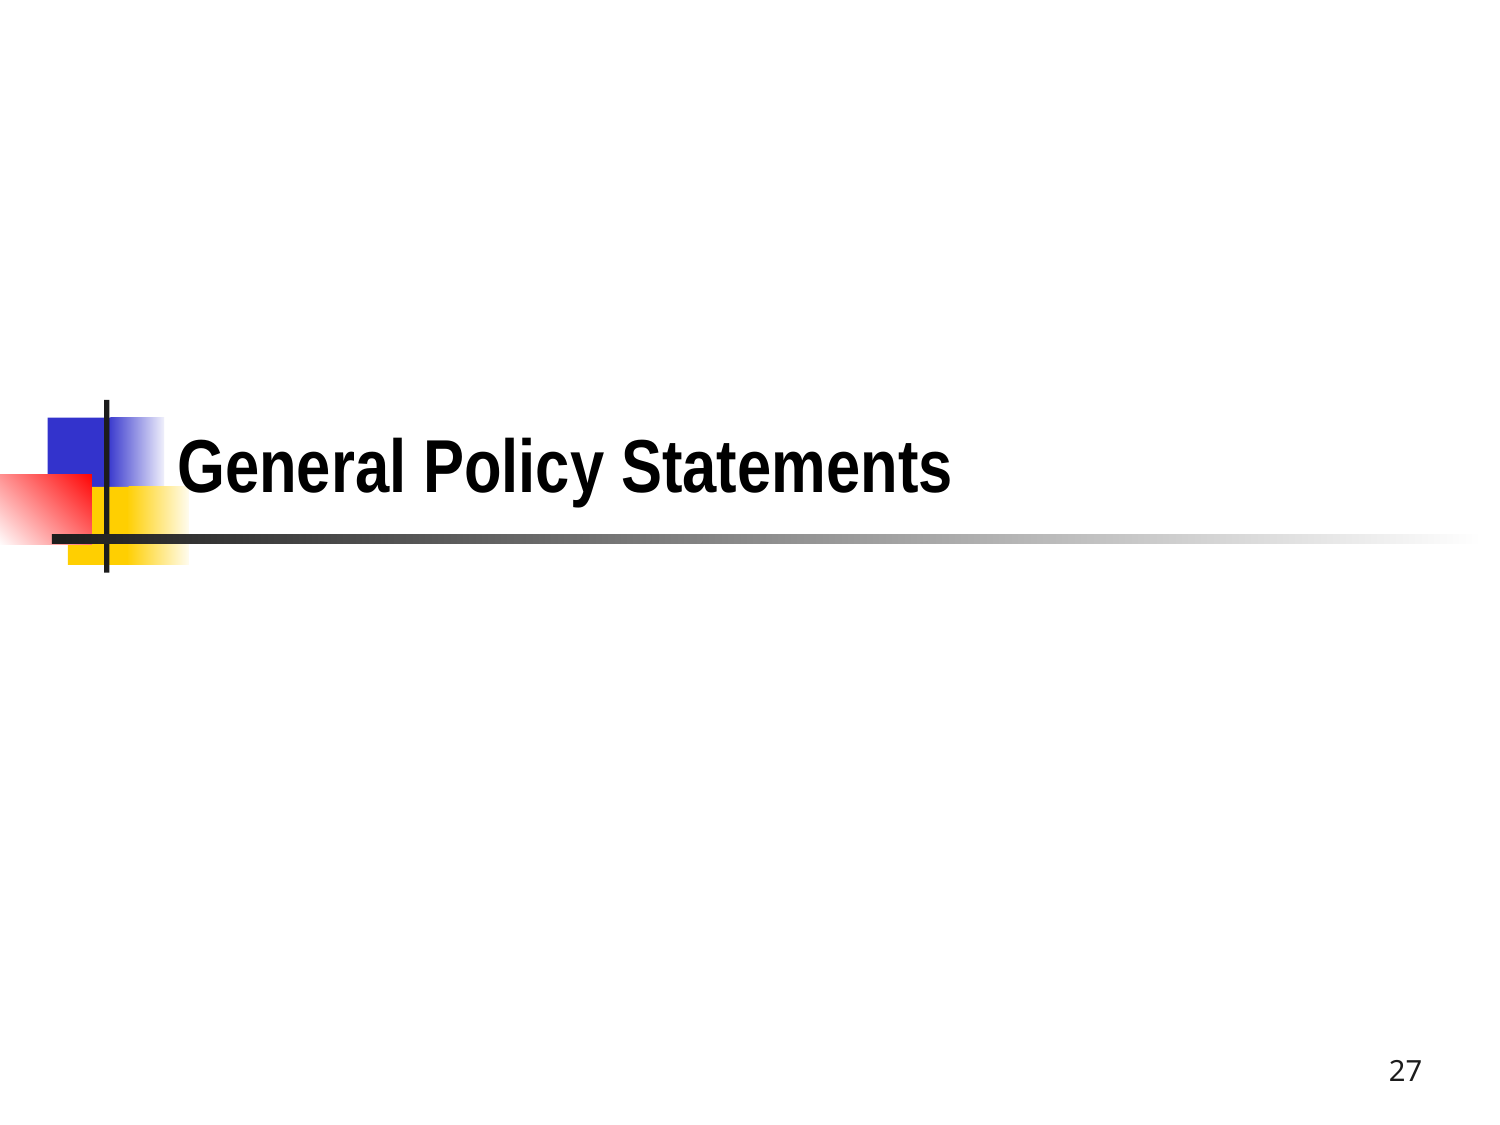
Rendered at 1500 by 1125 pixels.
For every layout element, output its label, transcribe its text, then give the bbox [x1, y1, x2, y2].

slide_number 27 [1125, 1025, 1438, 1100]
title General Policy Statements [162, 275, 1438, 515]
